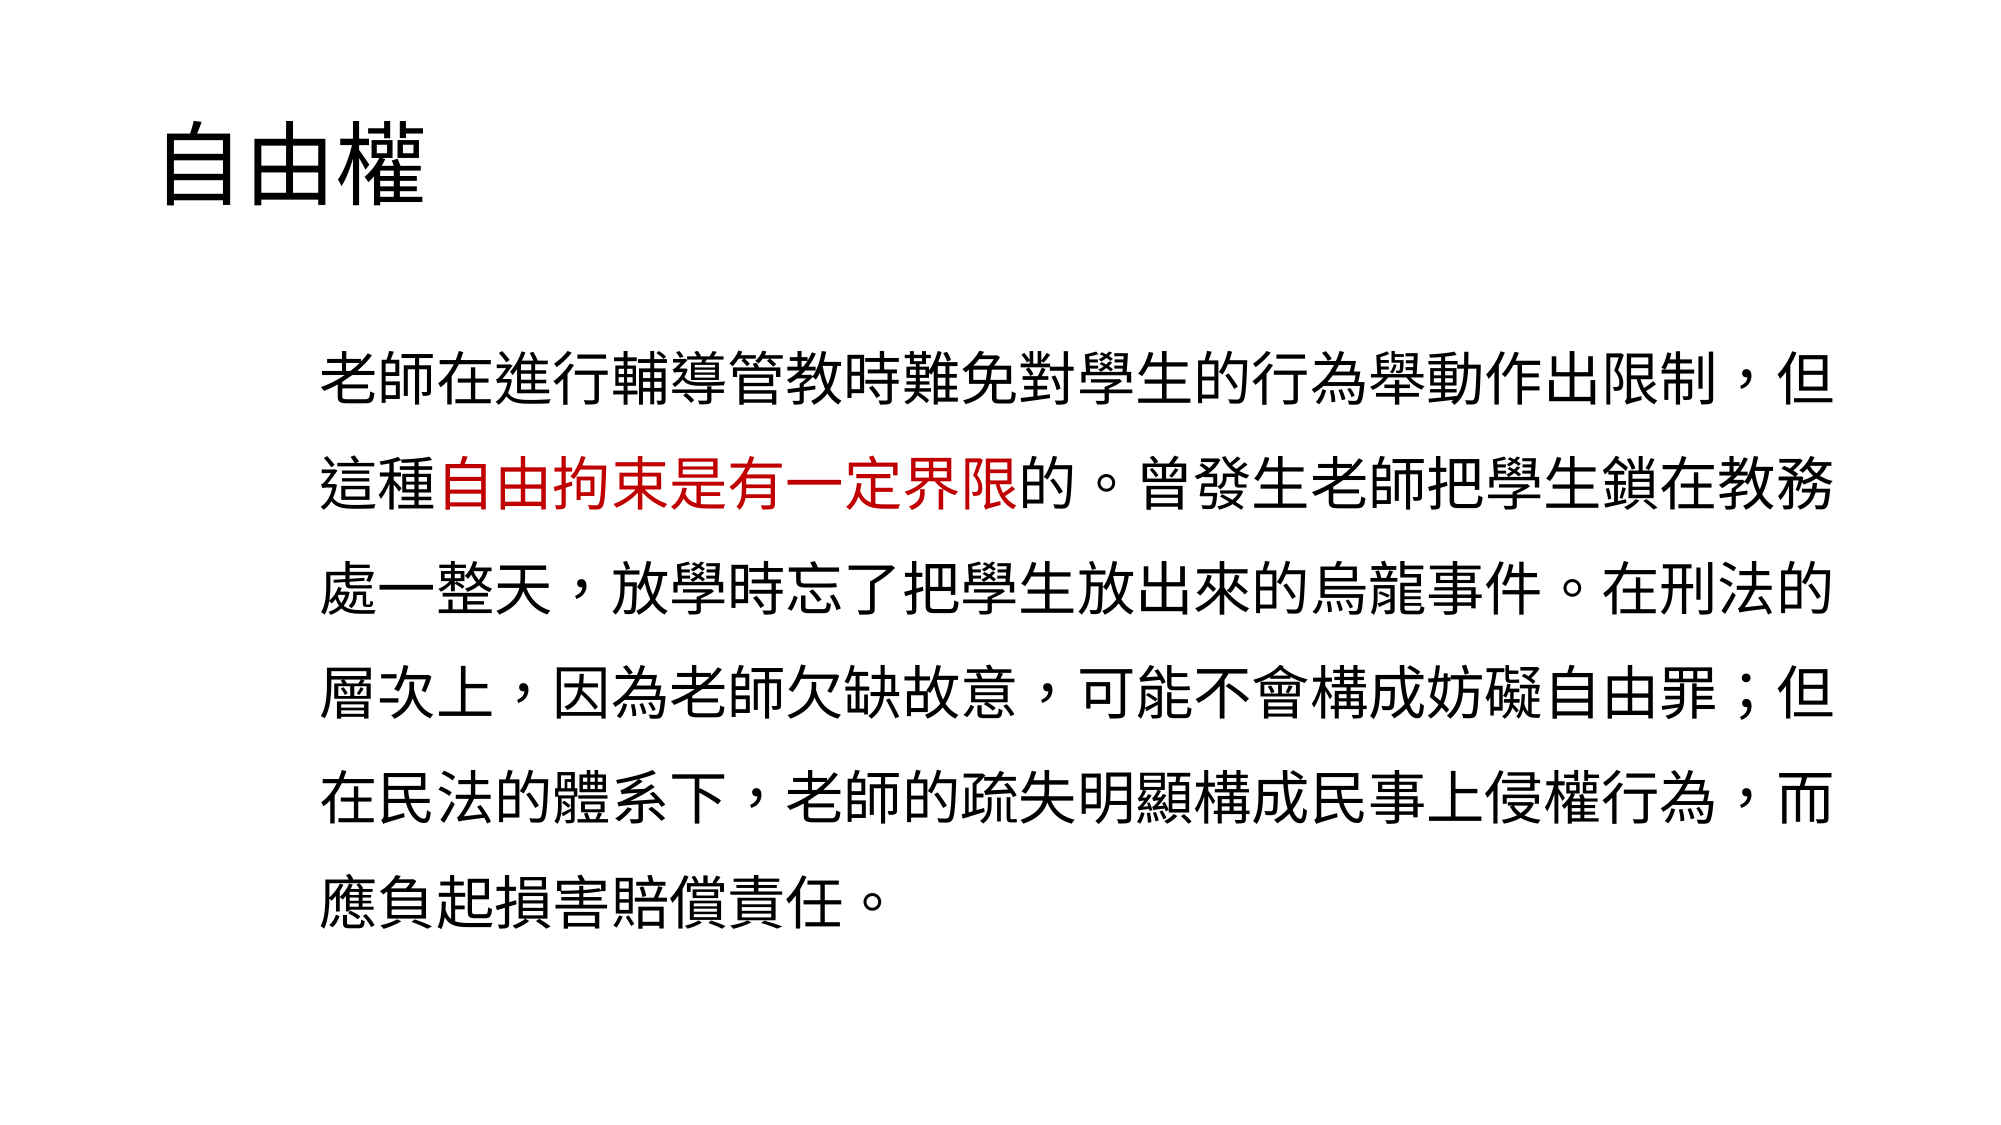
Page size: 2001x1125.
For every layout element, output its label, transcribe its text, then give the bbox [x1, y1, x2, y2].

title 自由權 [137, 59, 1863, 278]
list 老師在進行輔導管教時難免對學生的行為舉動作出限制，但這種自由拘束是有一定界限的。曾發生老師把學生鎖在教務處一整天，放學時忘了把學生放出來的烏龍事件。在刑法的層次上，因為老師欠缺故意，可能不會構成妨礙自由罪；但在民法的體系下，老師的疏失明顯構成民事上侵權行為，而應負起損害賠償責任。 [154, 299, 1863, 1014]
